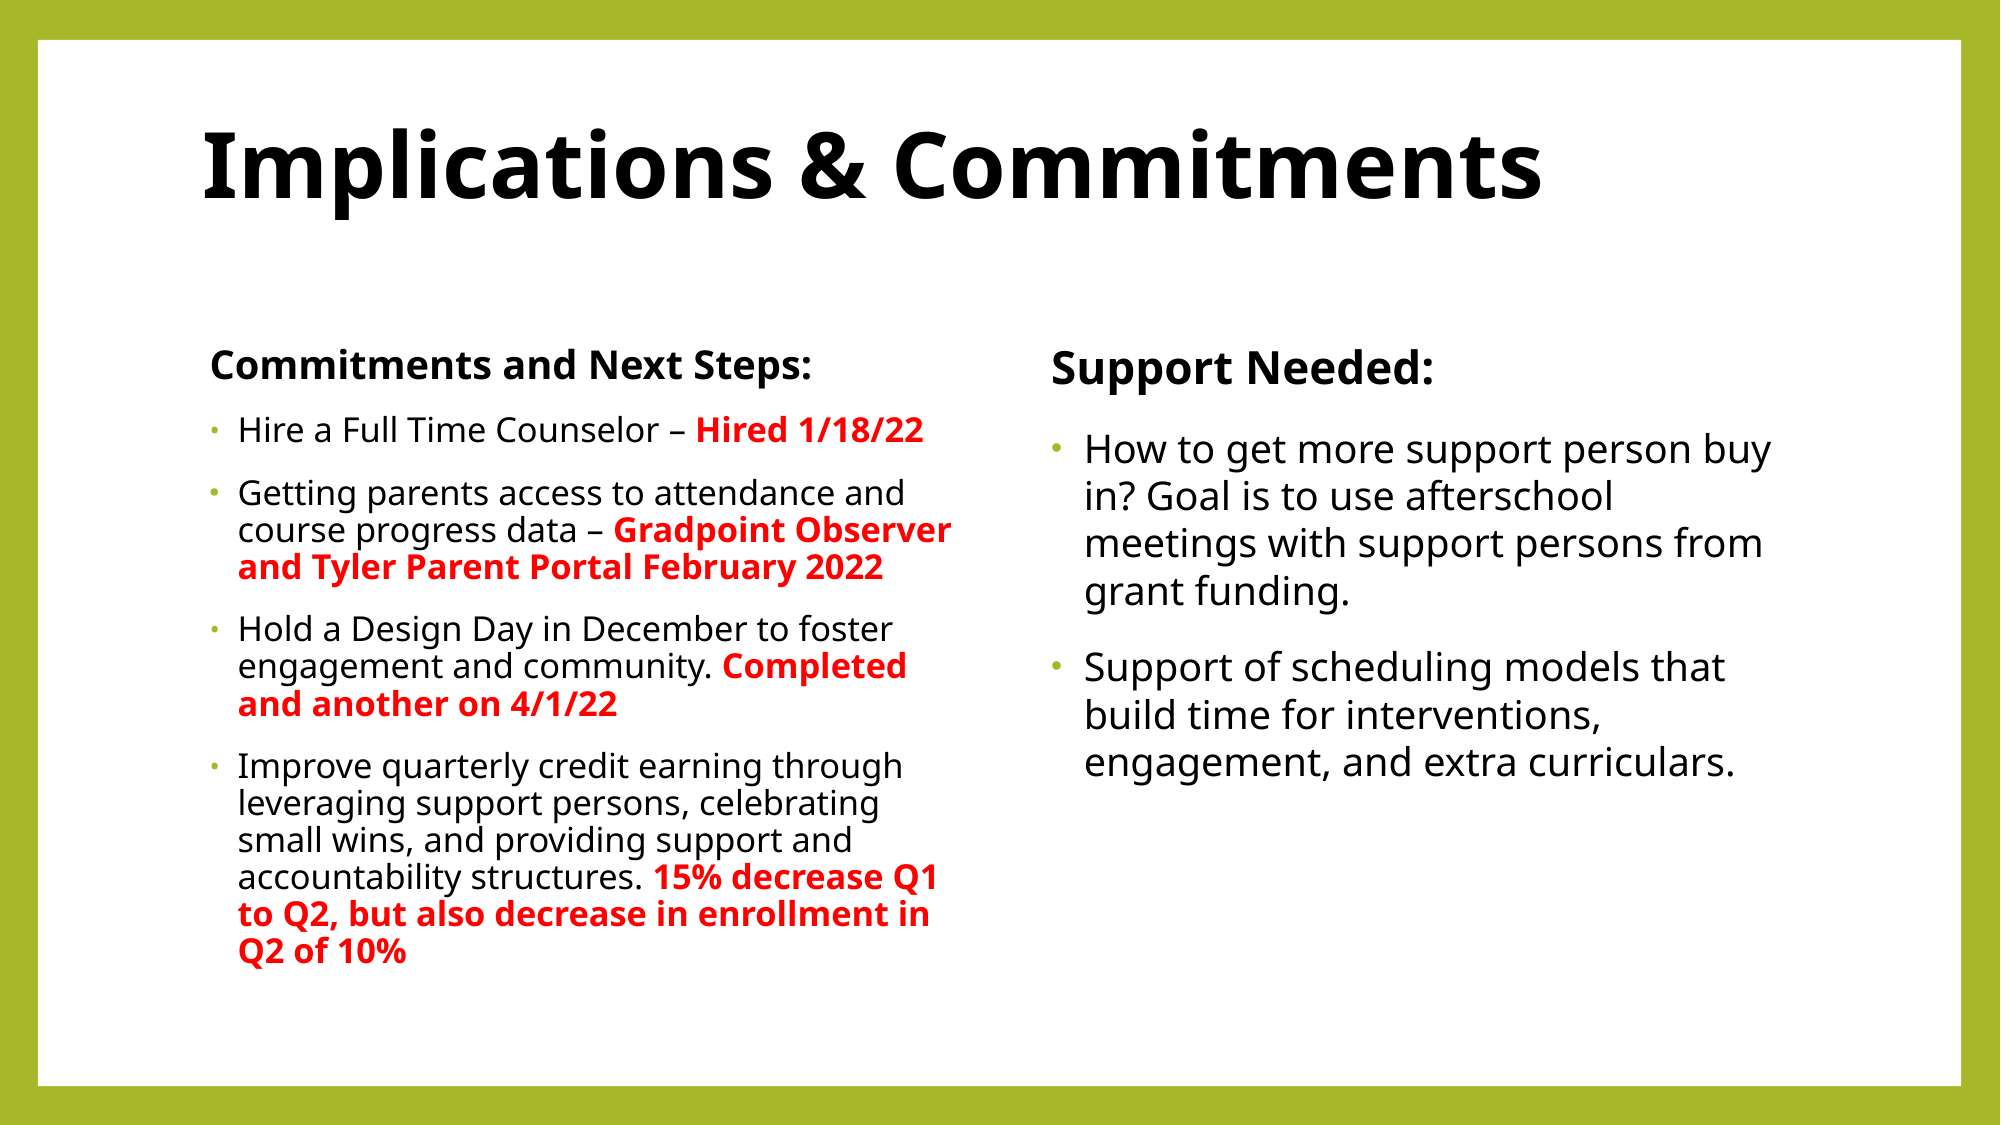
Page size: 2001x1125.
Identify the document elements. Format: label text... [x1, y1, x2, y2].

list Support Needed: How to get more support person buy in? Goal is to use afterschool meetings with support persons from grant funding. Support of scheduling models that build time for interventions, engagement, and extra curriculars. [1028, 337, 1809, 998]
title Implications & Commitments [187, 57, 1808, 280]
list Commitments and Next Steps: Hire a Full Time Counselor – Hired 1/18/22 Getting parents access to attendance and course progress data – Gradpoint Observer and Tyler Parent Portal February 2022 Hold a Design Day in December to foster engagement and community. Completed and another on 4/1/22 Improve quarterly credit earning through leveraging support persons, celebrating small wins, and providing support and accountability structures. 15% decrease Q1 to Q2, but also decrease in enrollment in Q2 of 10% [187, 337, 968, 998]
